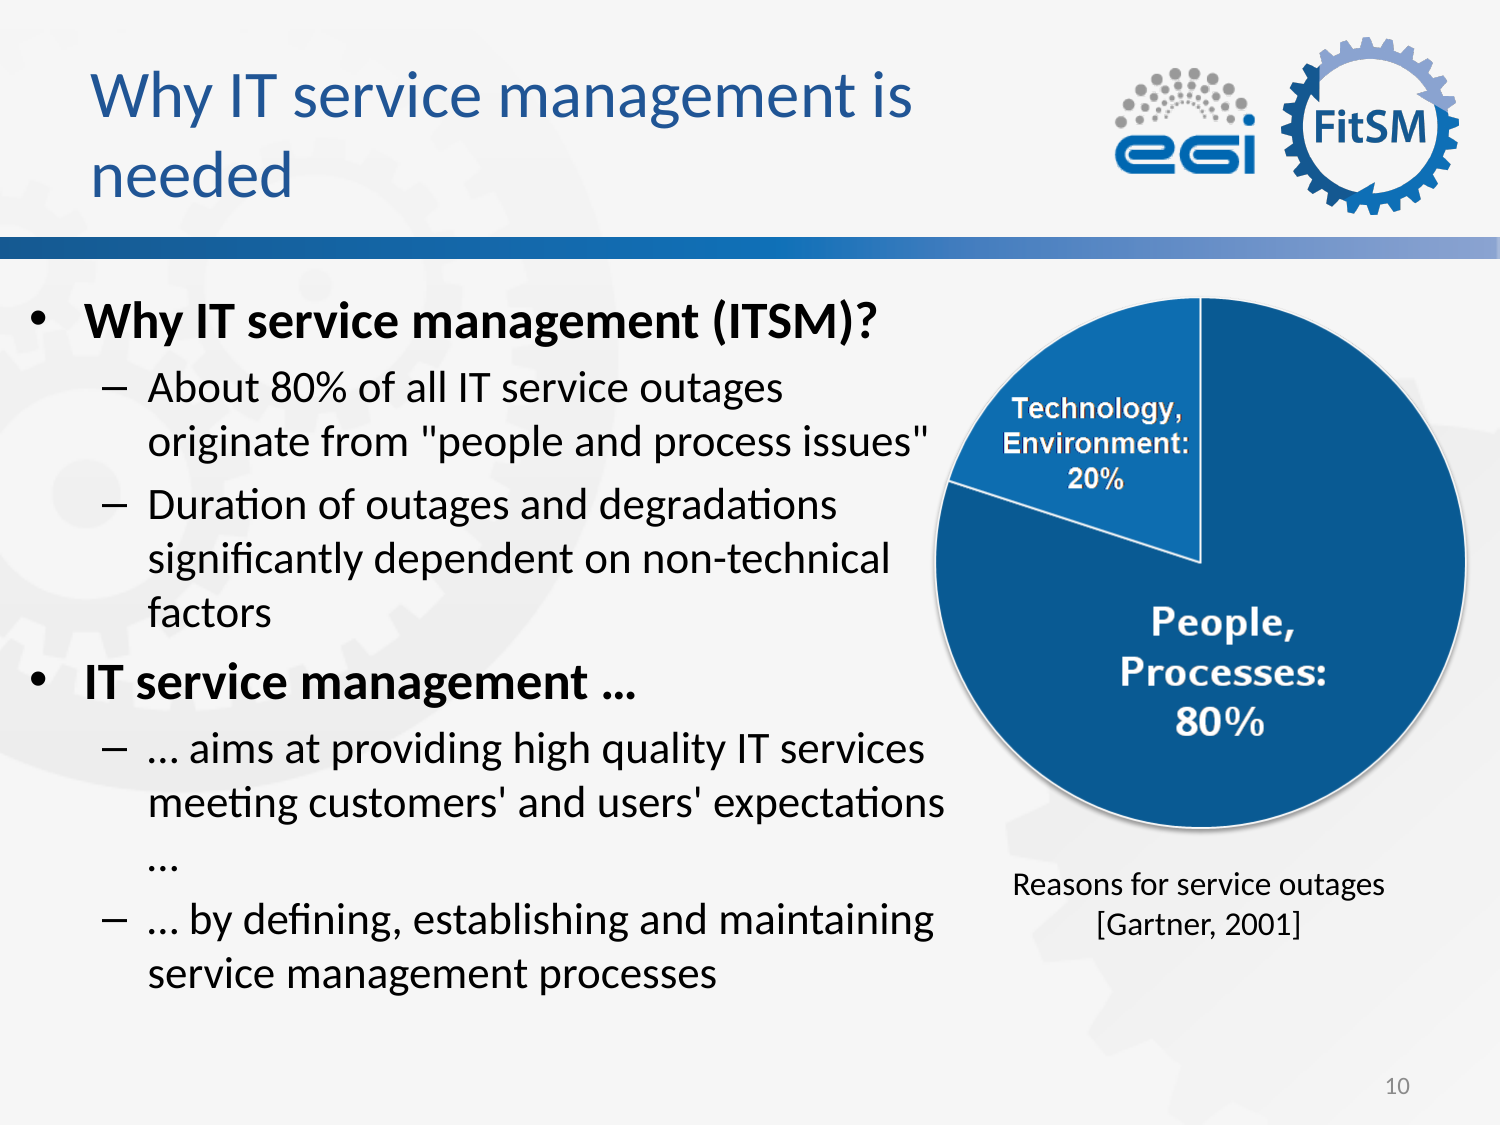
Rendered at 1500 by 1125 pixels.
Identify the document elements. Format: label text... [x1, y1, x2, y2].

slide_number 10 [1074, 1054, 1425, 1115]
picture [0, 0, 1500, 1125]
text_box Reasons for service outages [Gartner, 2001] [887, 861, 1500, 964]
title Why IT service management is needed [75, 45, 1047, 217]
list Why IT service management (ITSM)? About 80% of all IT service outages originate from "people and process issues" Duration of outages and degradations significantly dependent on non-technical factors IT service management … … aims at providing high quality IT services meeting customers' and users' expectations … … by defining, establishing and maintaining service management processes [14, 278, 964, 1038]
